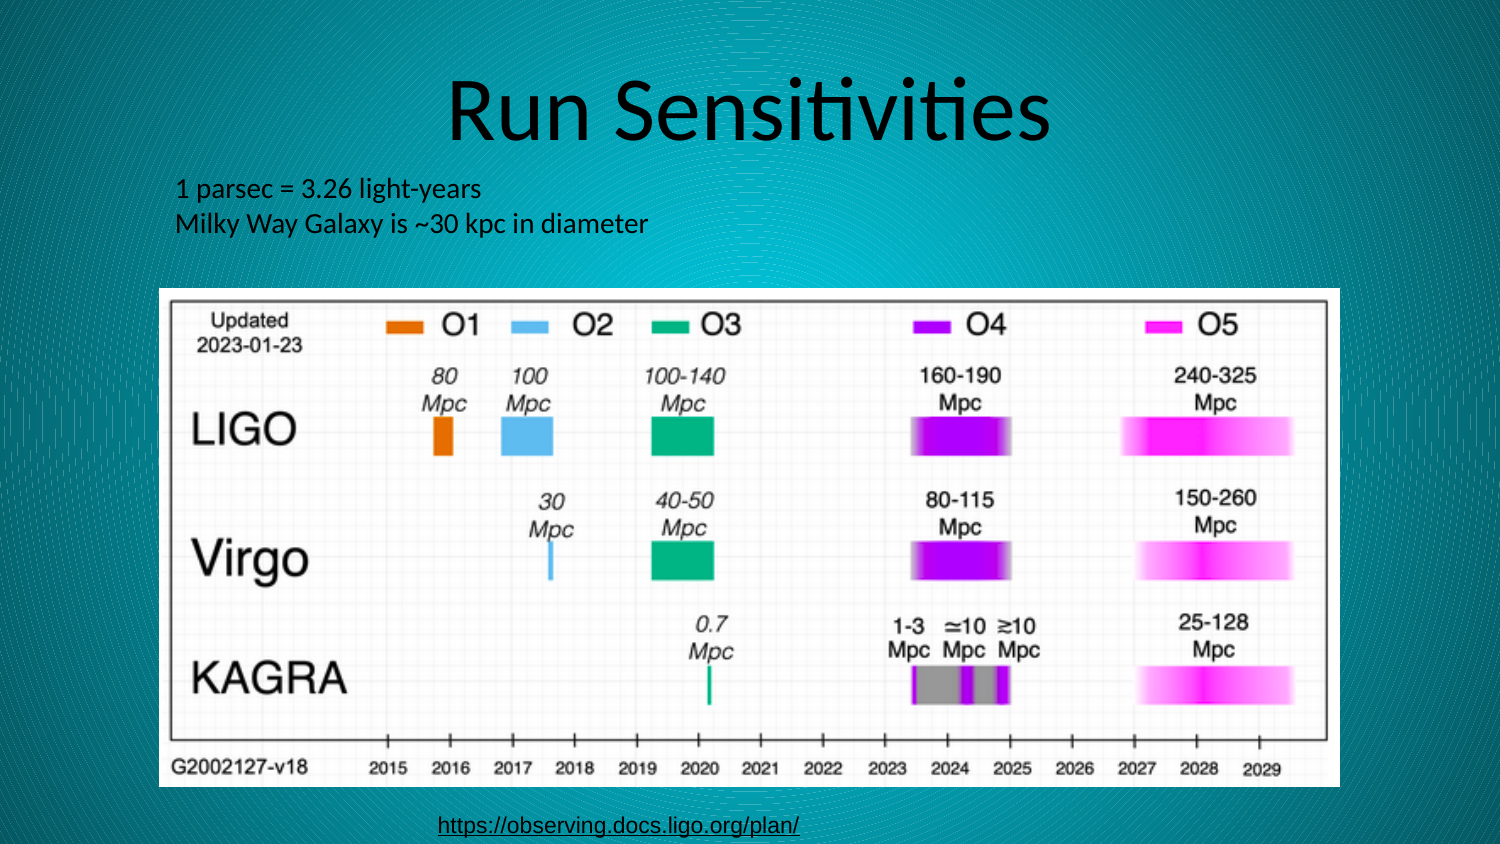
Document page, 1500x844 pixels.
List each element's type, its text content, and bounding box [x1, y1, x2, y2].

text_box https://observing.docs.ligo.org/plan/ [422, 796, 886, 844]
picture [159, 288, 1341, 787]
title Run Sensitivities [75, 33, 1425, 175]
text_box 1 parsec = 3.26 light-years Milky Way Galaxy is ~30 kpc in diameter [159, 154, 1340, 255]
